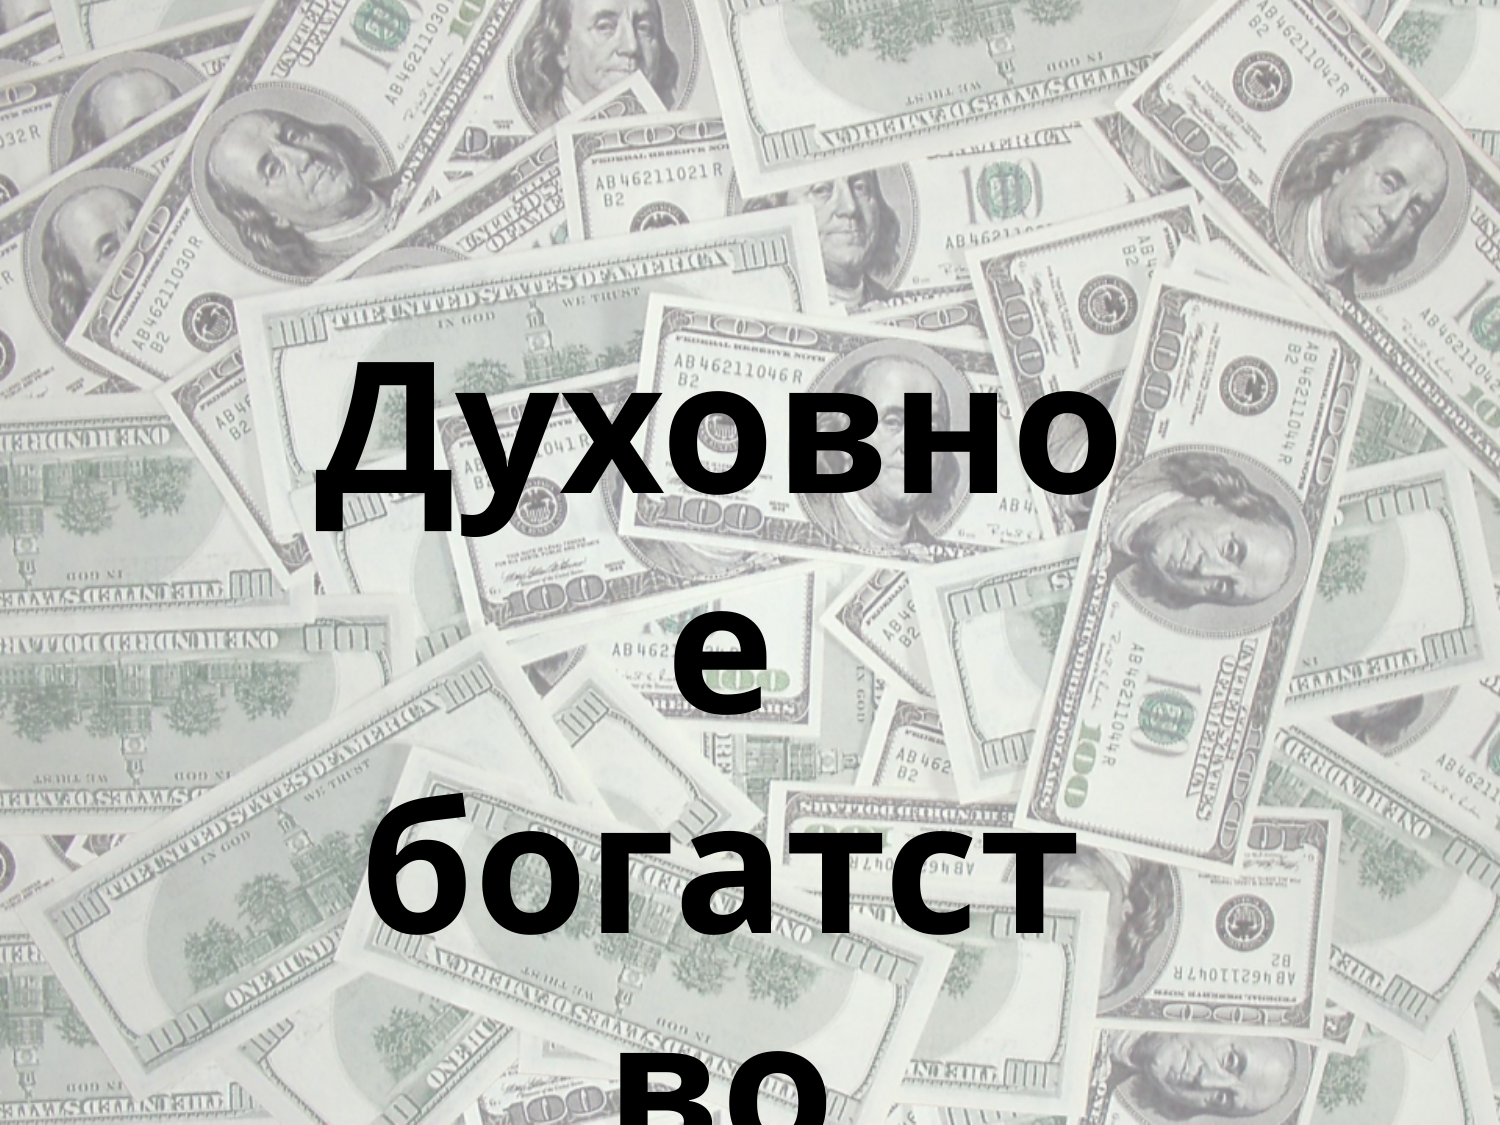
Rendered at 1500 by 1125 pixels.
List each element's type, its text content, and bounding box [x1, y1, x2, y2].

text_box Духовное богатство [289, 302, 1152, 1125]
